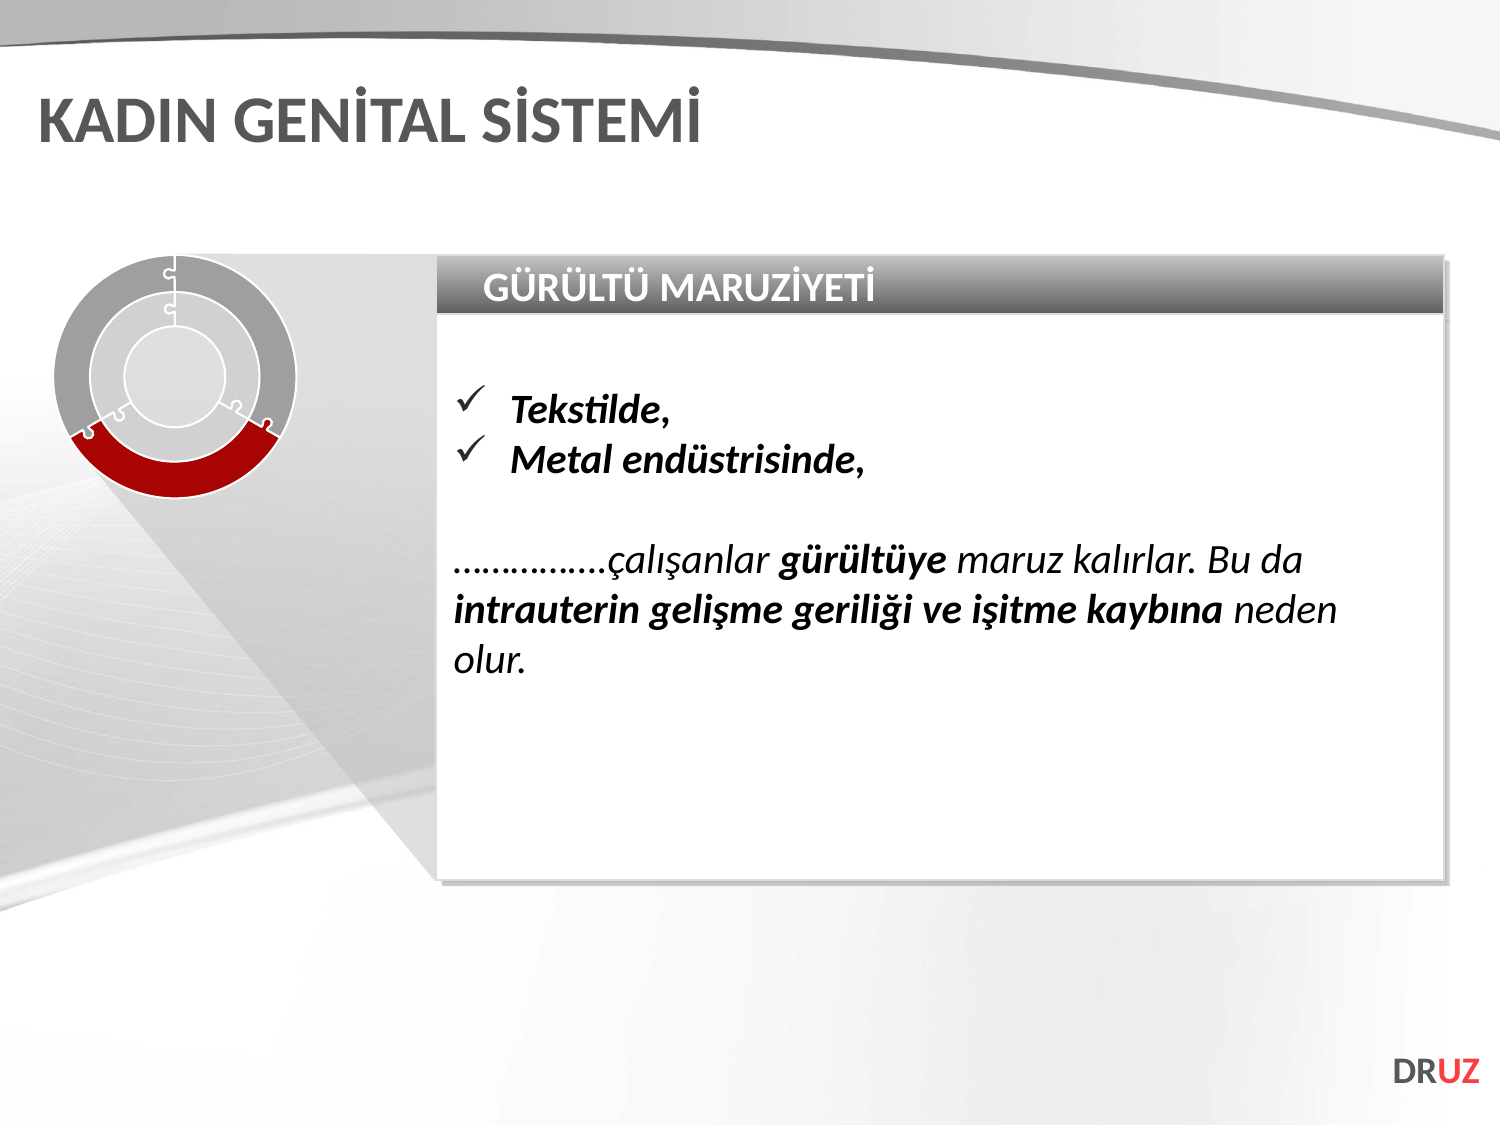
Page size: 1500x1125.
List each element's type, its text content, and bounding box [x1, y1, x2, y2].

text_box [52, 254, 297, 499]
text_box DRUZ [1378, 1046, 1480, 1125]
picture [0, 0, 1500, 1125]
text_box GÜRÜLTÜ MARUZİYETİ [435, 255, 1444, 314]
text_box [125, 253, 436, 882]
text_box Tekstilde, Metal endüstrisinde, …………….çalışanlar gürültüye maruz kalırlar. Bu da intrauterin gelişme geriliği ve işitme kaybına neden olur. [435, 314, 1444, 881]
text_box KADIN GENİTAL SİSTEMİ [38, 67, 1485, 174]
